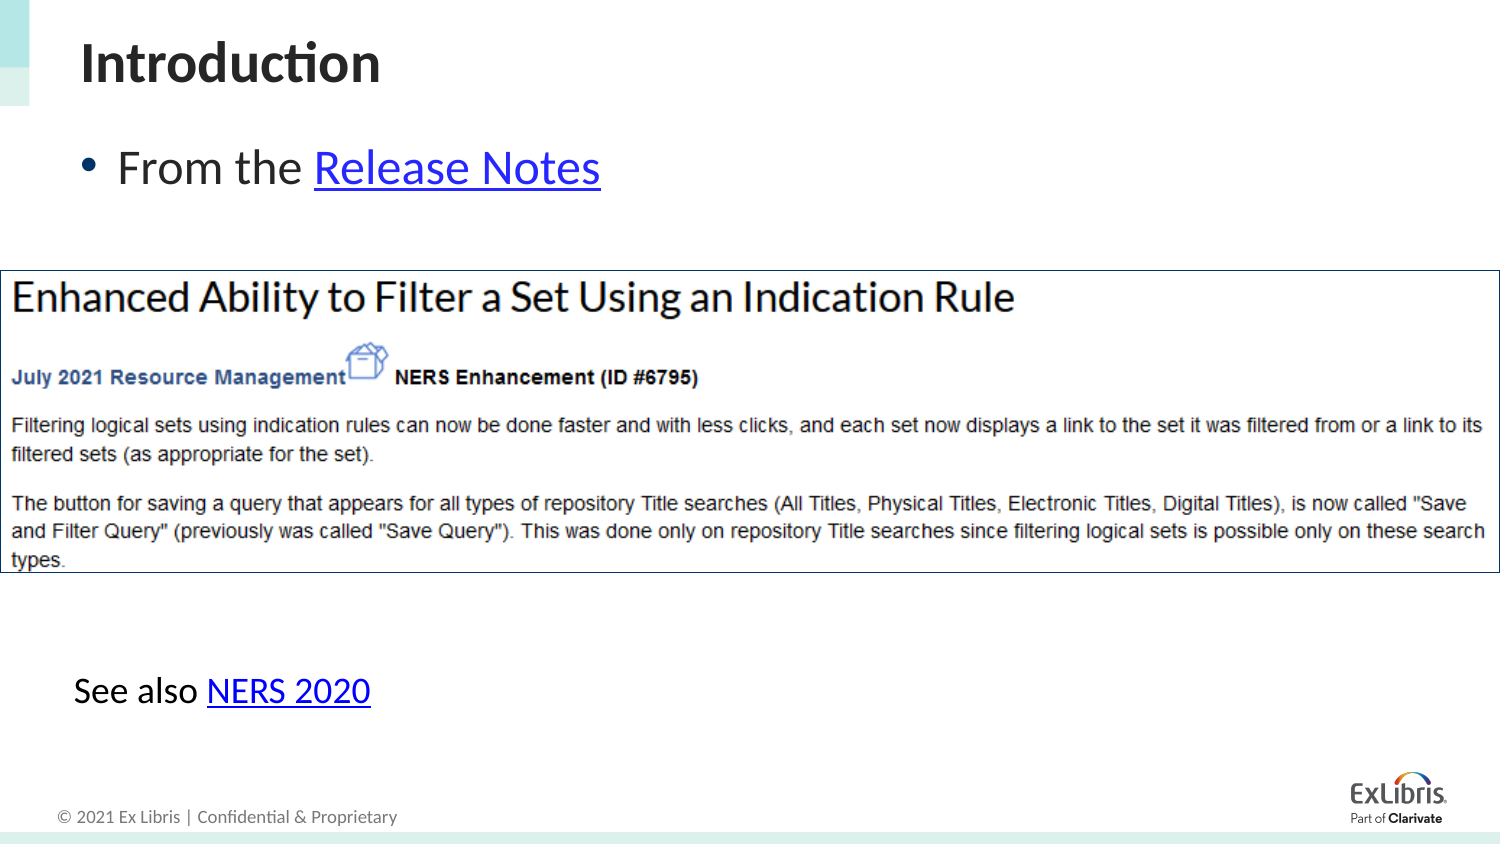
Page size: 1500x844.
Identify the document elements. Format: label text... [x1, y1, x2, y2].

picture [0, 270, 1500, 574]
text_box See also NERS 2020 [58, 658, 1442, 753]
list From the Release Notes [64, 126, 1447, 221]
title Introduction [64, 11, 1447, 107]
picture [1351, 772, 1447, 823]
